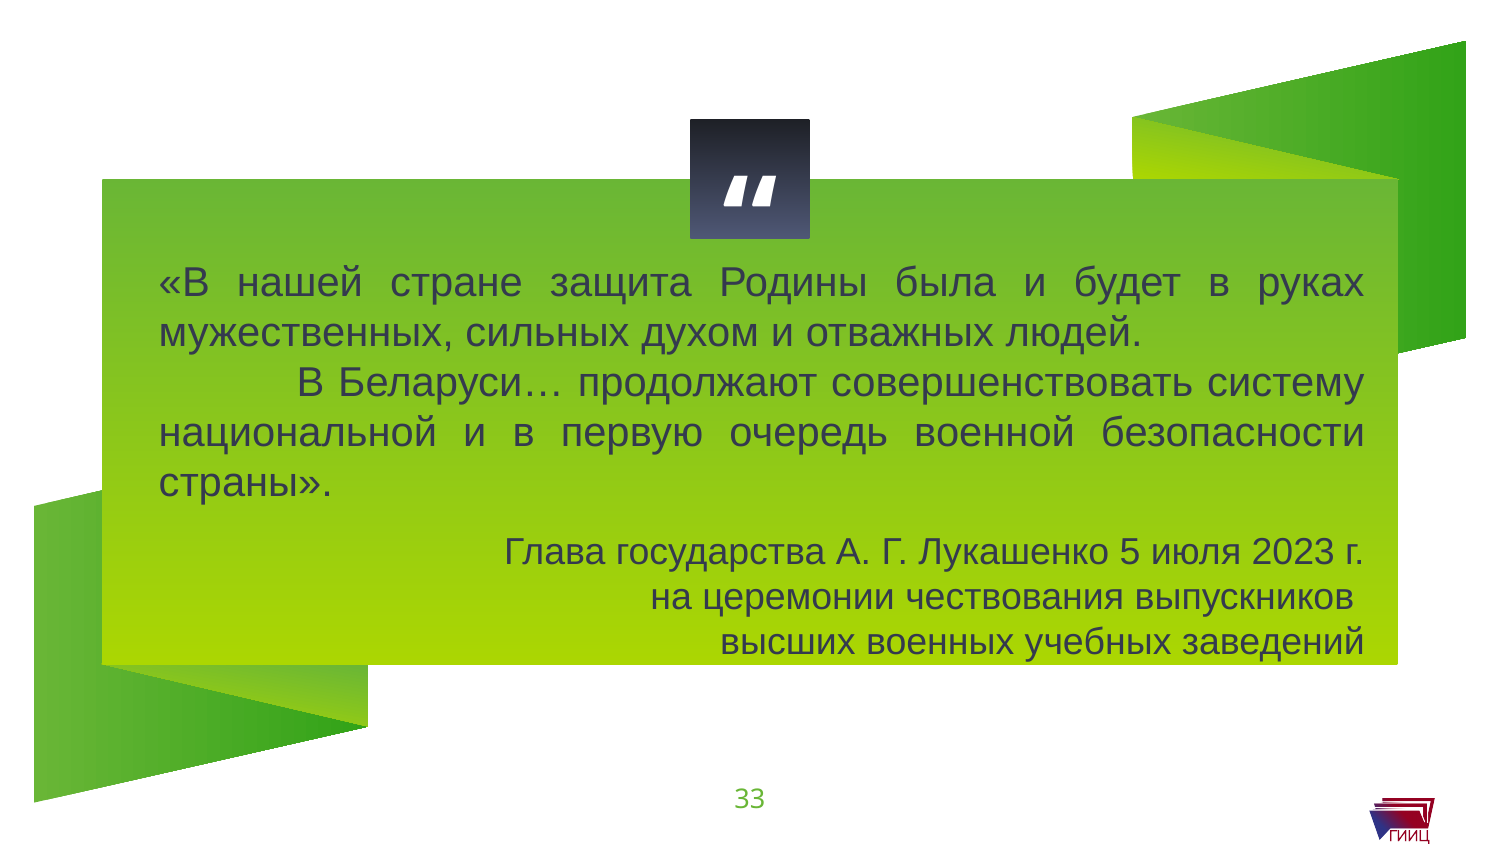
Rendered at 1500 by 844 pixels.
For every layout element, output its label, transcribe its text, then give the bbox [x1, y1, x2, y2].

picture [1368, 798, 1435, 844]
text_box Глава государства А. Г. Лукашенко 5 июля 2023 г. на церемонии чествования выпускников высших военных учебных заведений [158, 471, 1366, 719]
slide_number 33 [710, 756, 790, 844]
list «В нашей стране защита Родины была и будет в руках мужественных, сильных духом и отважных людей. В Беларуси… продолжают совершенствовать систему национальной и в первую очередь военной безопасности страны». [158, 257, 1366, 471]
